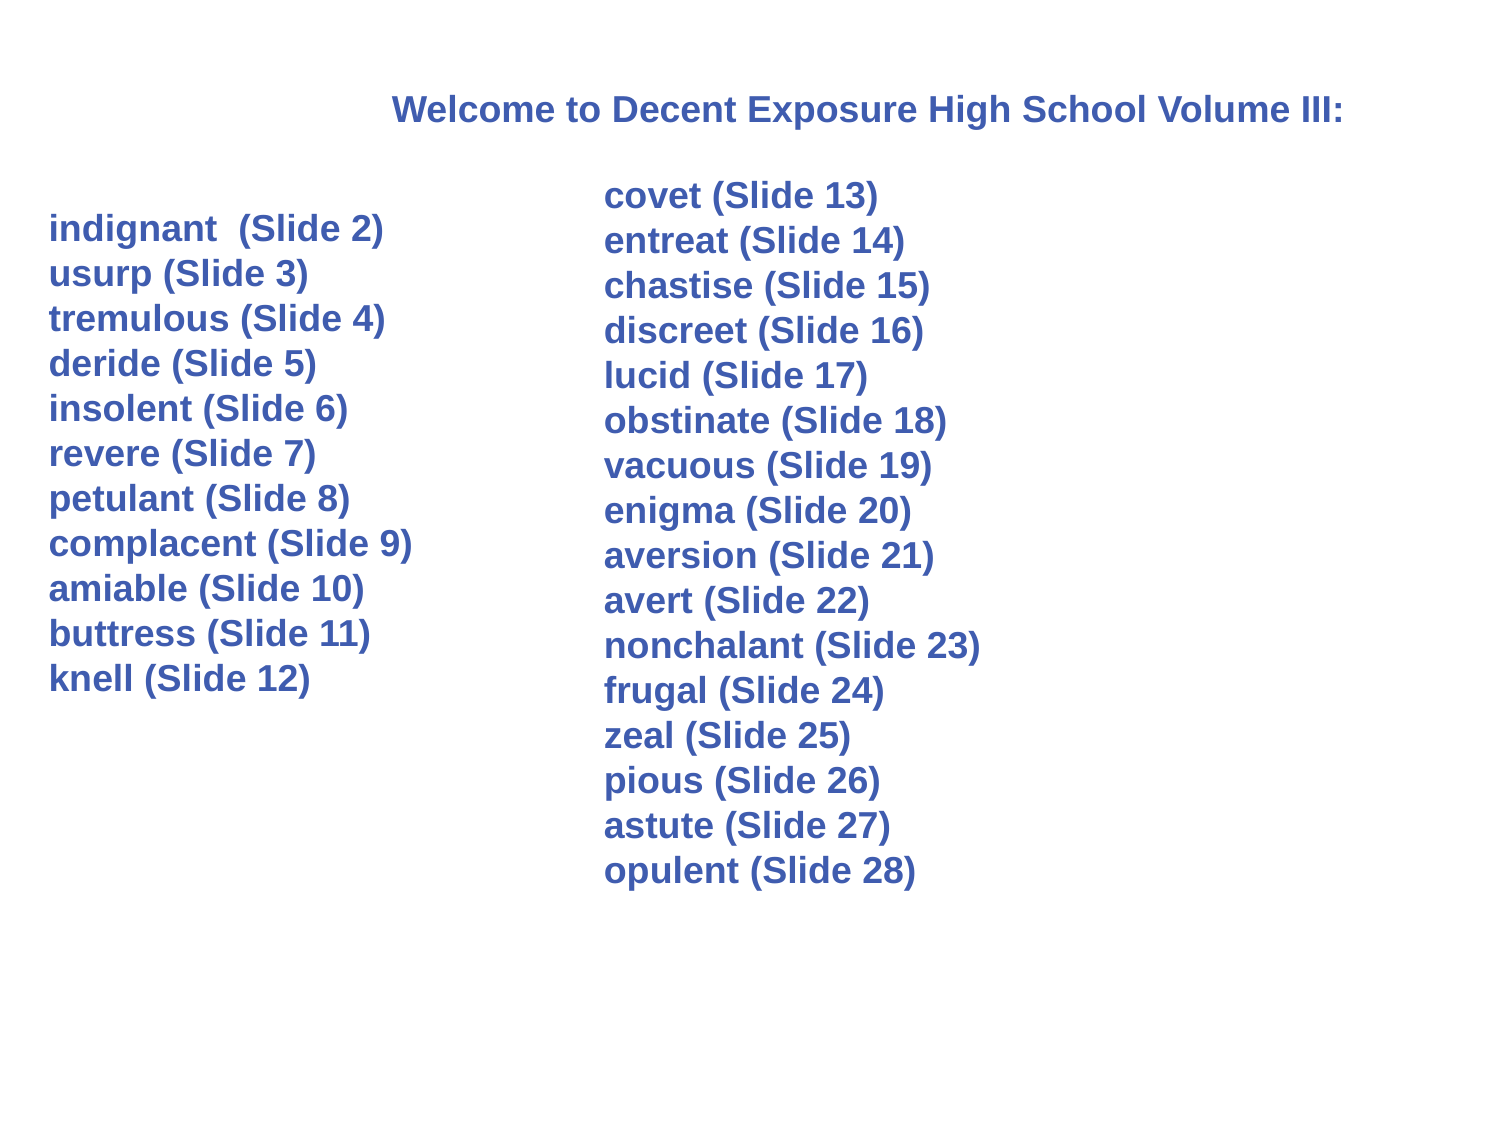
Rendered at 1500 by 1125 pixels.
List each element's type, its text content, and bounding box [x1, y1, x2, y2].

text_box indignant (Slide 2) usurp (Slide 3) tremulous (Slide 4) deride (Slide 5) insolent (Slide 6) revere (Slide 7) petulant (Slide 8) complacent (Slide 9) amiable (Slide 10) buttress (Slide 11) knell (Slide 12) [41, 196, 479, 811]
text_box Welcome to Decent Exposure High School Volume III: [384, 78, 1364, 138]
text_box covet (Slide 13) entreat (Slide 14) chastise (Slide 15) discreet (Slide 16) lucid (Slide 17) obstinate (Slide 18) vacuous (Slide 19) enigma (Slide 20) aversion (Slide 21) avert (Slide 22) nonchalant (Slide 23) frugal (Slide 24) zeal (Slide 25) pious (Slide 26) astute (Slide 27) opulent (Slide 28) [596, 163, 1117, 1124]
